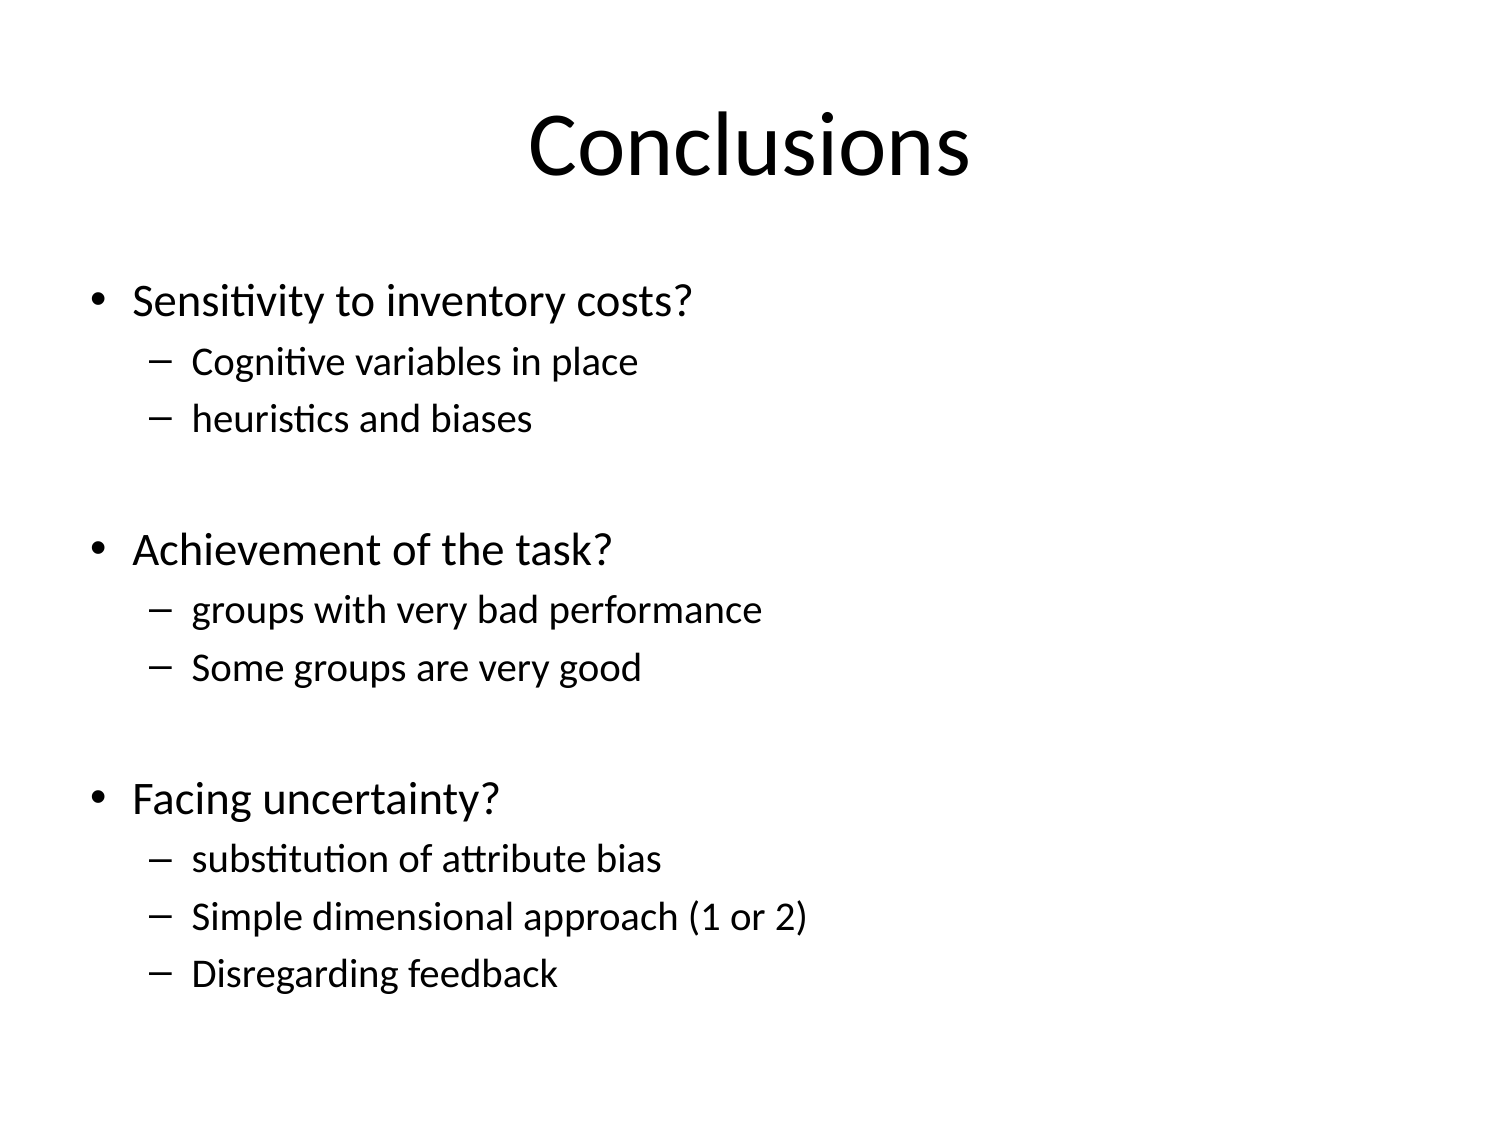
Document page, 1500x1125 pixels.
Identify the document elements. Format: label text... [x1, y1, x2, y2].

list Sensitivity to inventory costs? Cognitive variables in place heuristics and biases Achievement of the task? groups with very bad performance Some groups are very good Facing uncertainty? substitution of attribute bias Simple dimensional approach (1 or 2) Disregarding feedback [75, 262, 1425, 1005]
title Conclusions [75, 45, 1425, 233]
